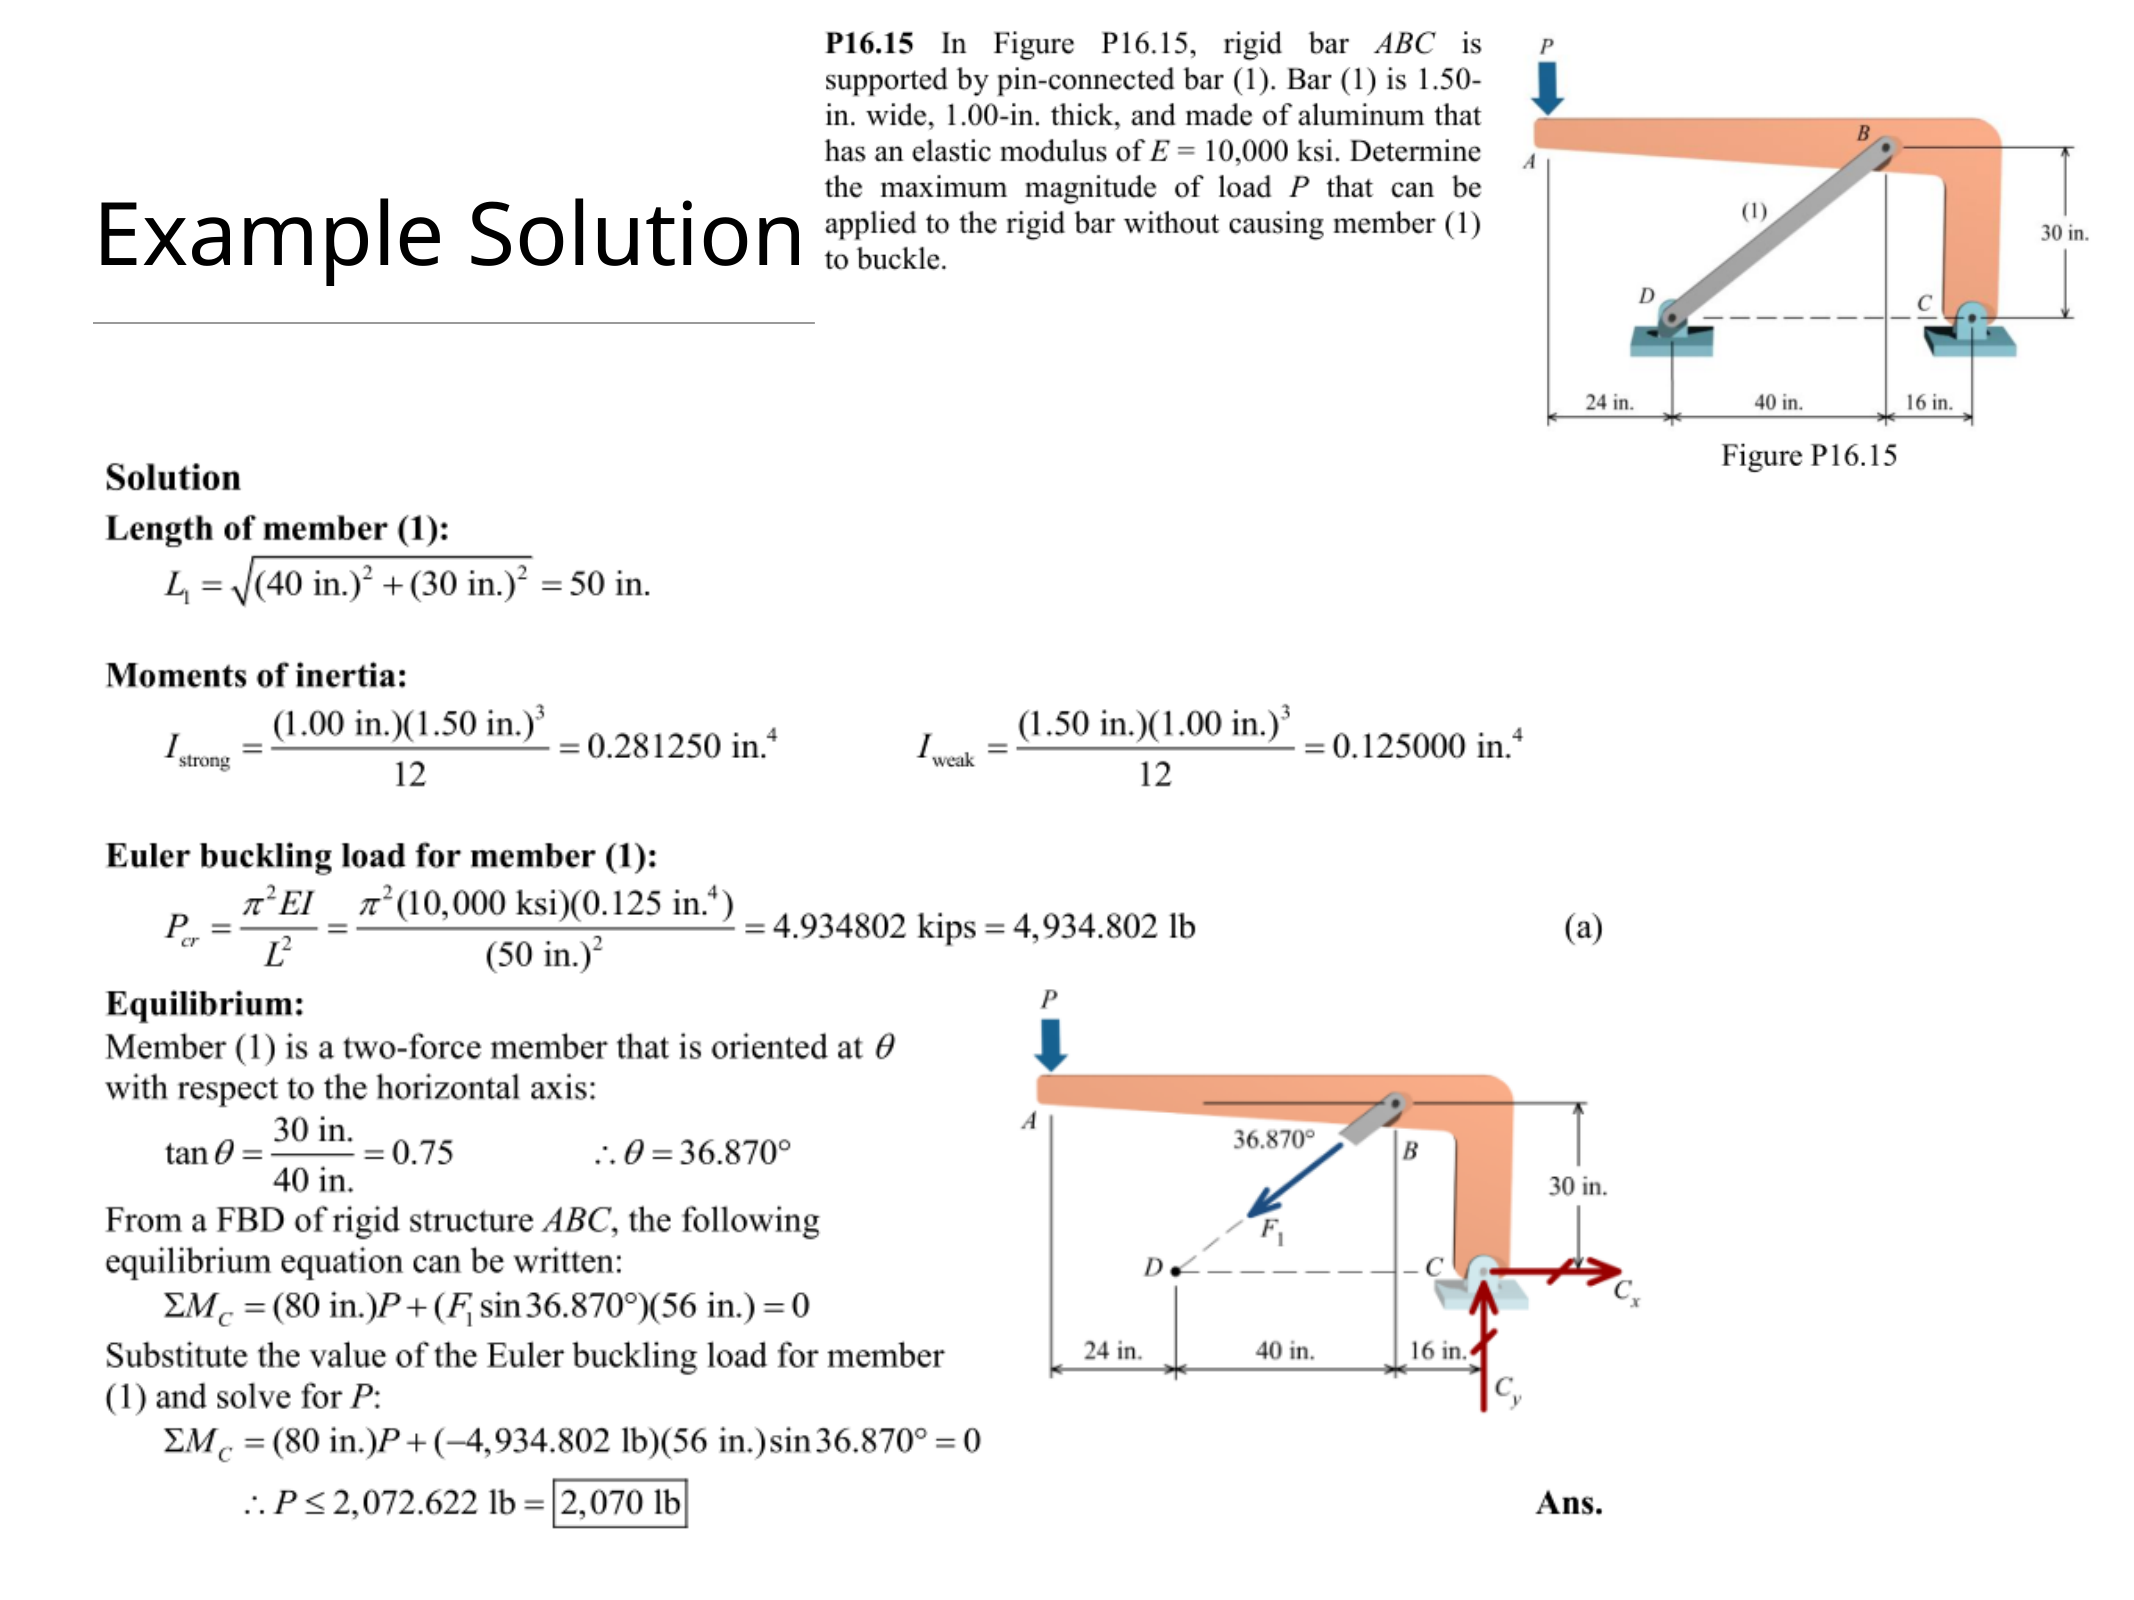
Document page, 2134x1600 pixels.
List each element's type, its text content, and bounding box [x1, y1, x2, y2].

title Example Solution 1 [93, 53, 814, 284]
picture [93, 19, 2104, 1541]
